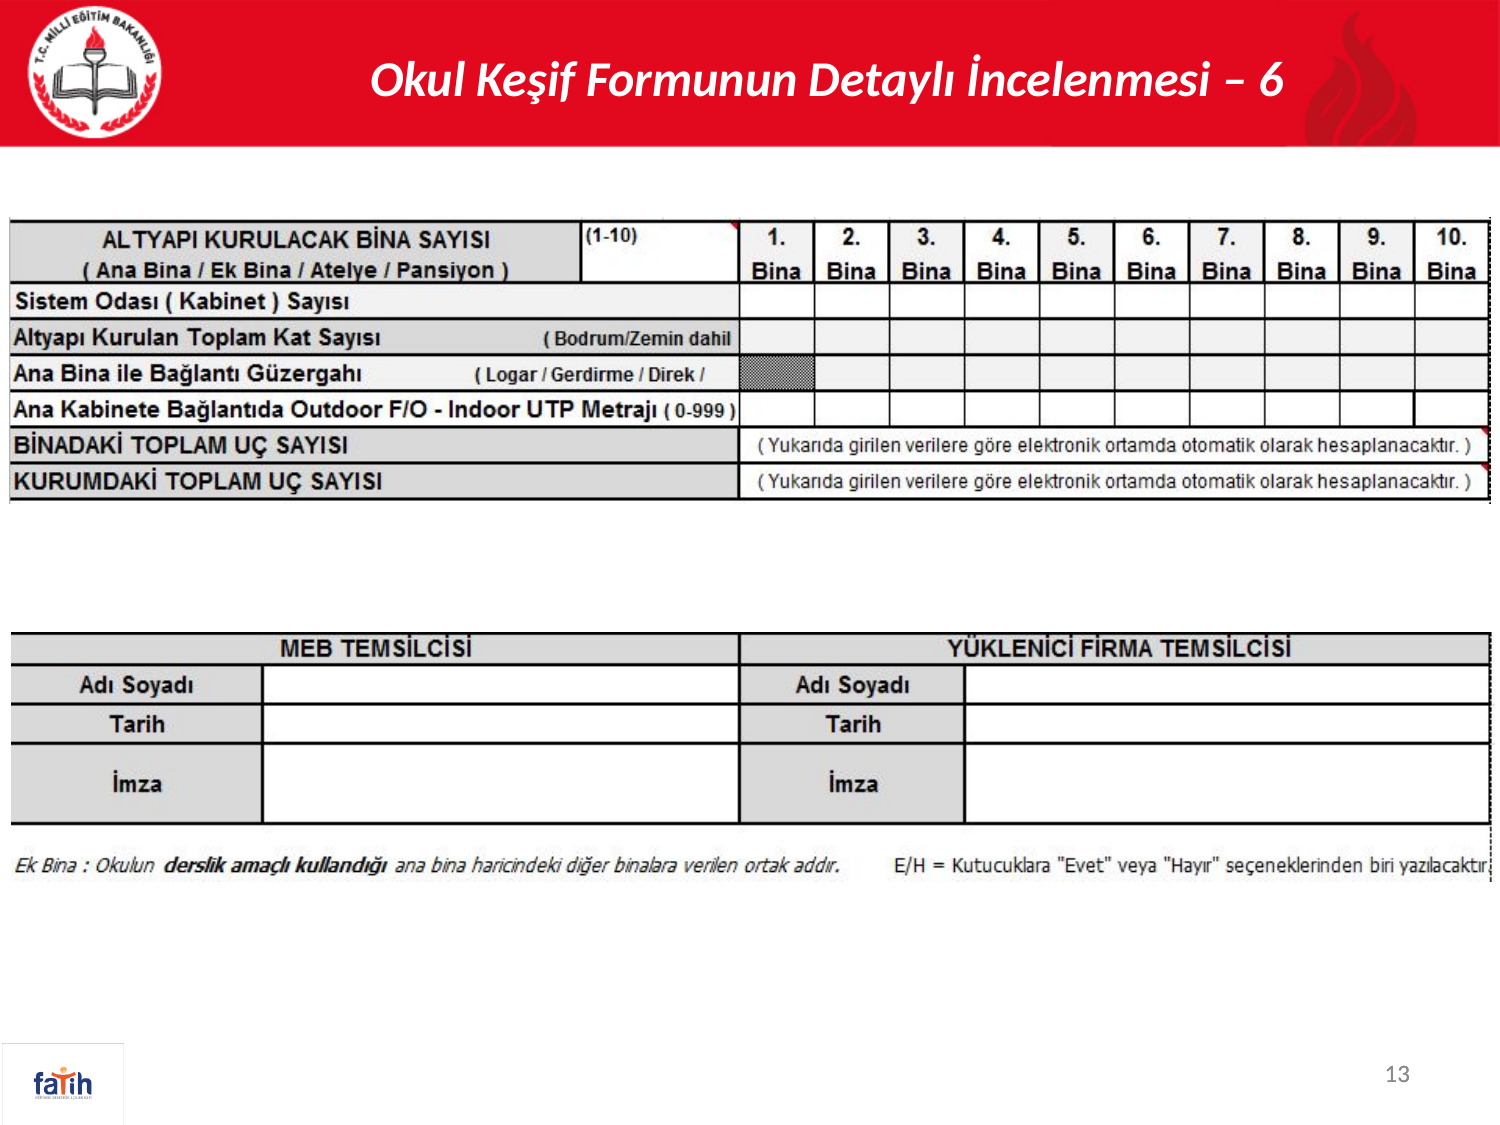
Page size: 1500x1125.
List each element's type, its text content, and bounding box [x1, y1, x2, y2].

picture [0, 0, 1500, 1125]
text_box Okul Keşif Formunun Detaylı İncelenmesi – 6 [230, 19, 1435, 114]
text_box 13 [1074, 1042, 1425, 1103]
